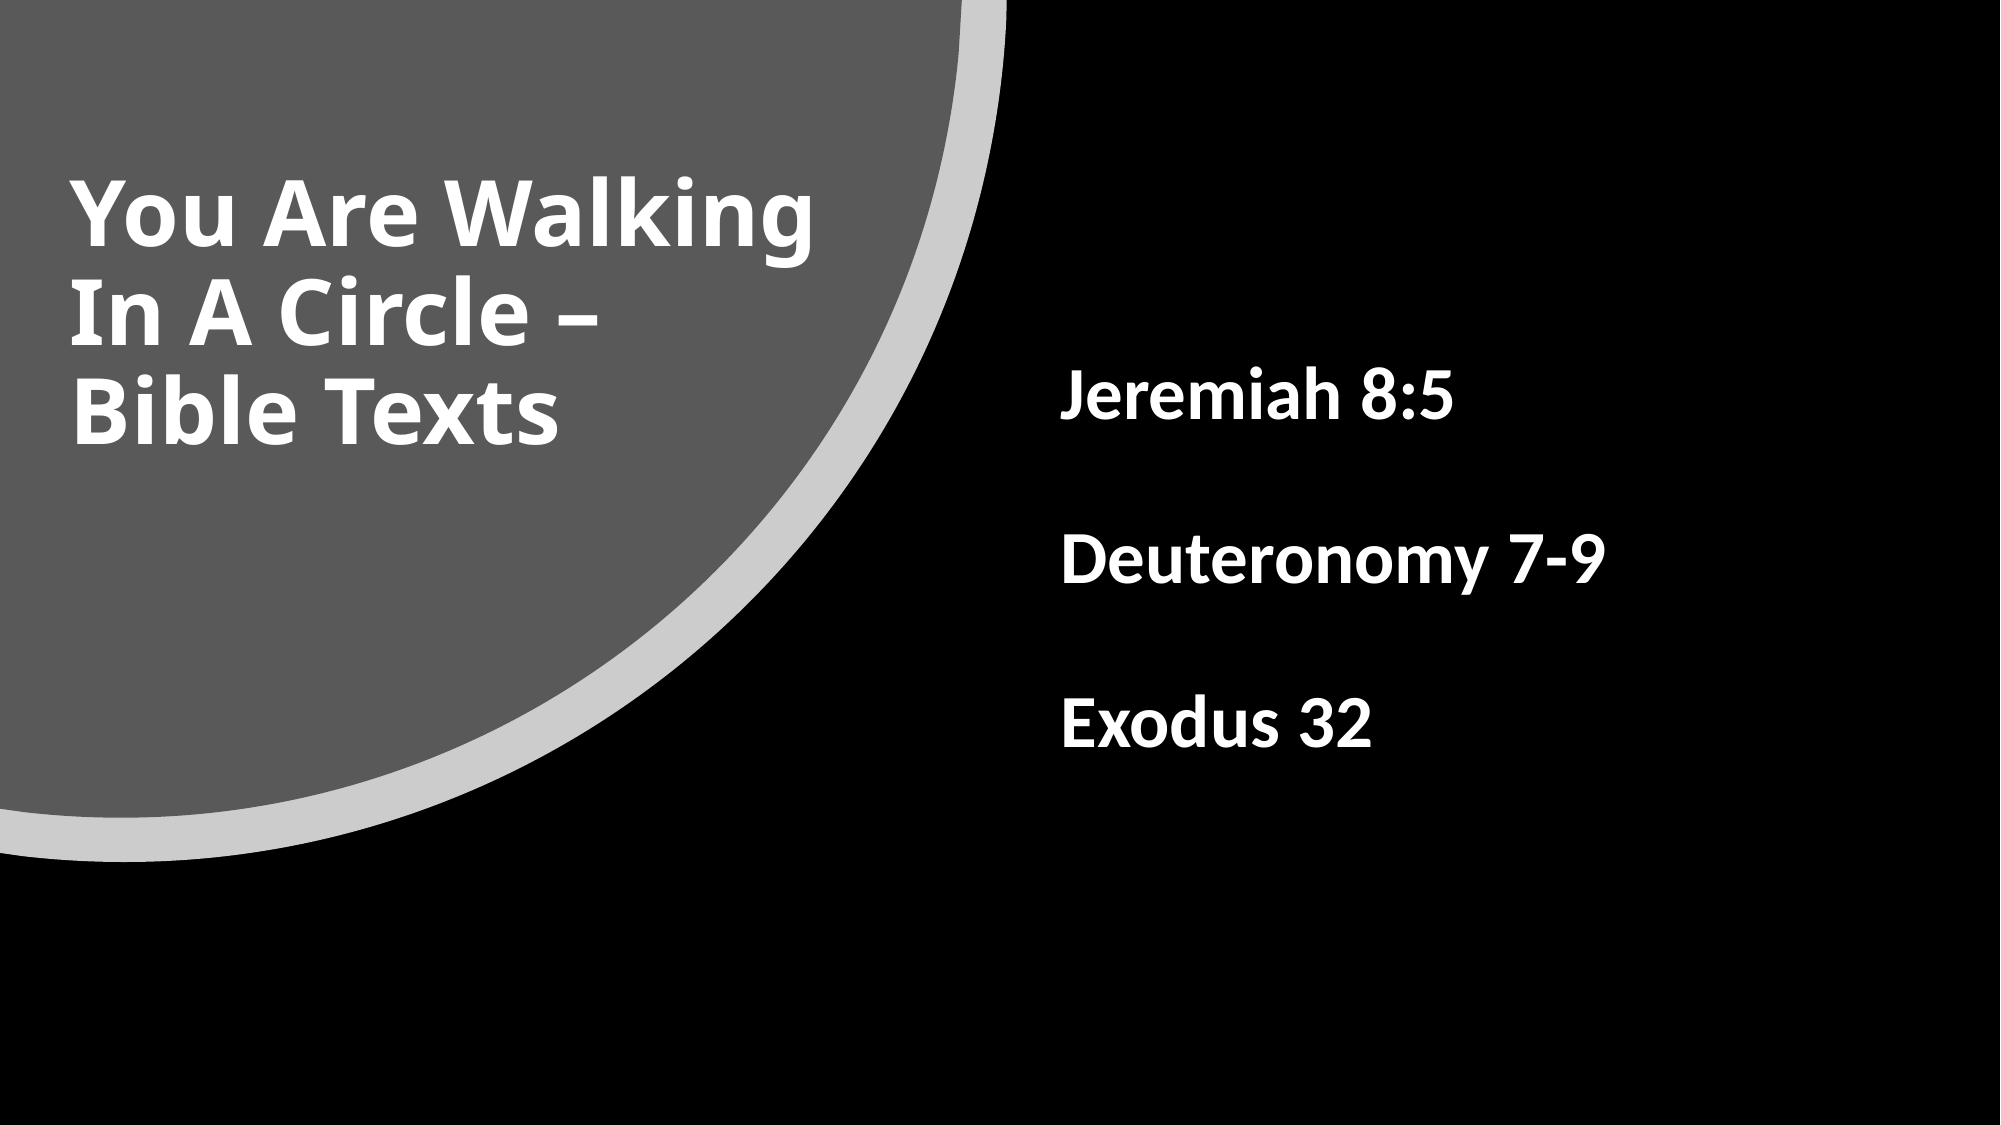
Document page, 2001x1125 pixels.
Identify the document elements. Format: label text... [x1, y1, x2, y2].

text_box [0, 0, 963, 819]
text_box [836, 0, 1008, 503]
title You Are Walking In A Circle – Bible Texts [54, 59, 836, 573]
text_box [0, 573, 779, 864]
list Jeremiah 8:5 Deuteronomy 7-9 Exodus 32 [1045, 163, 1892, 956]
